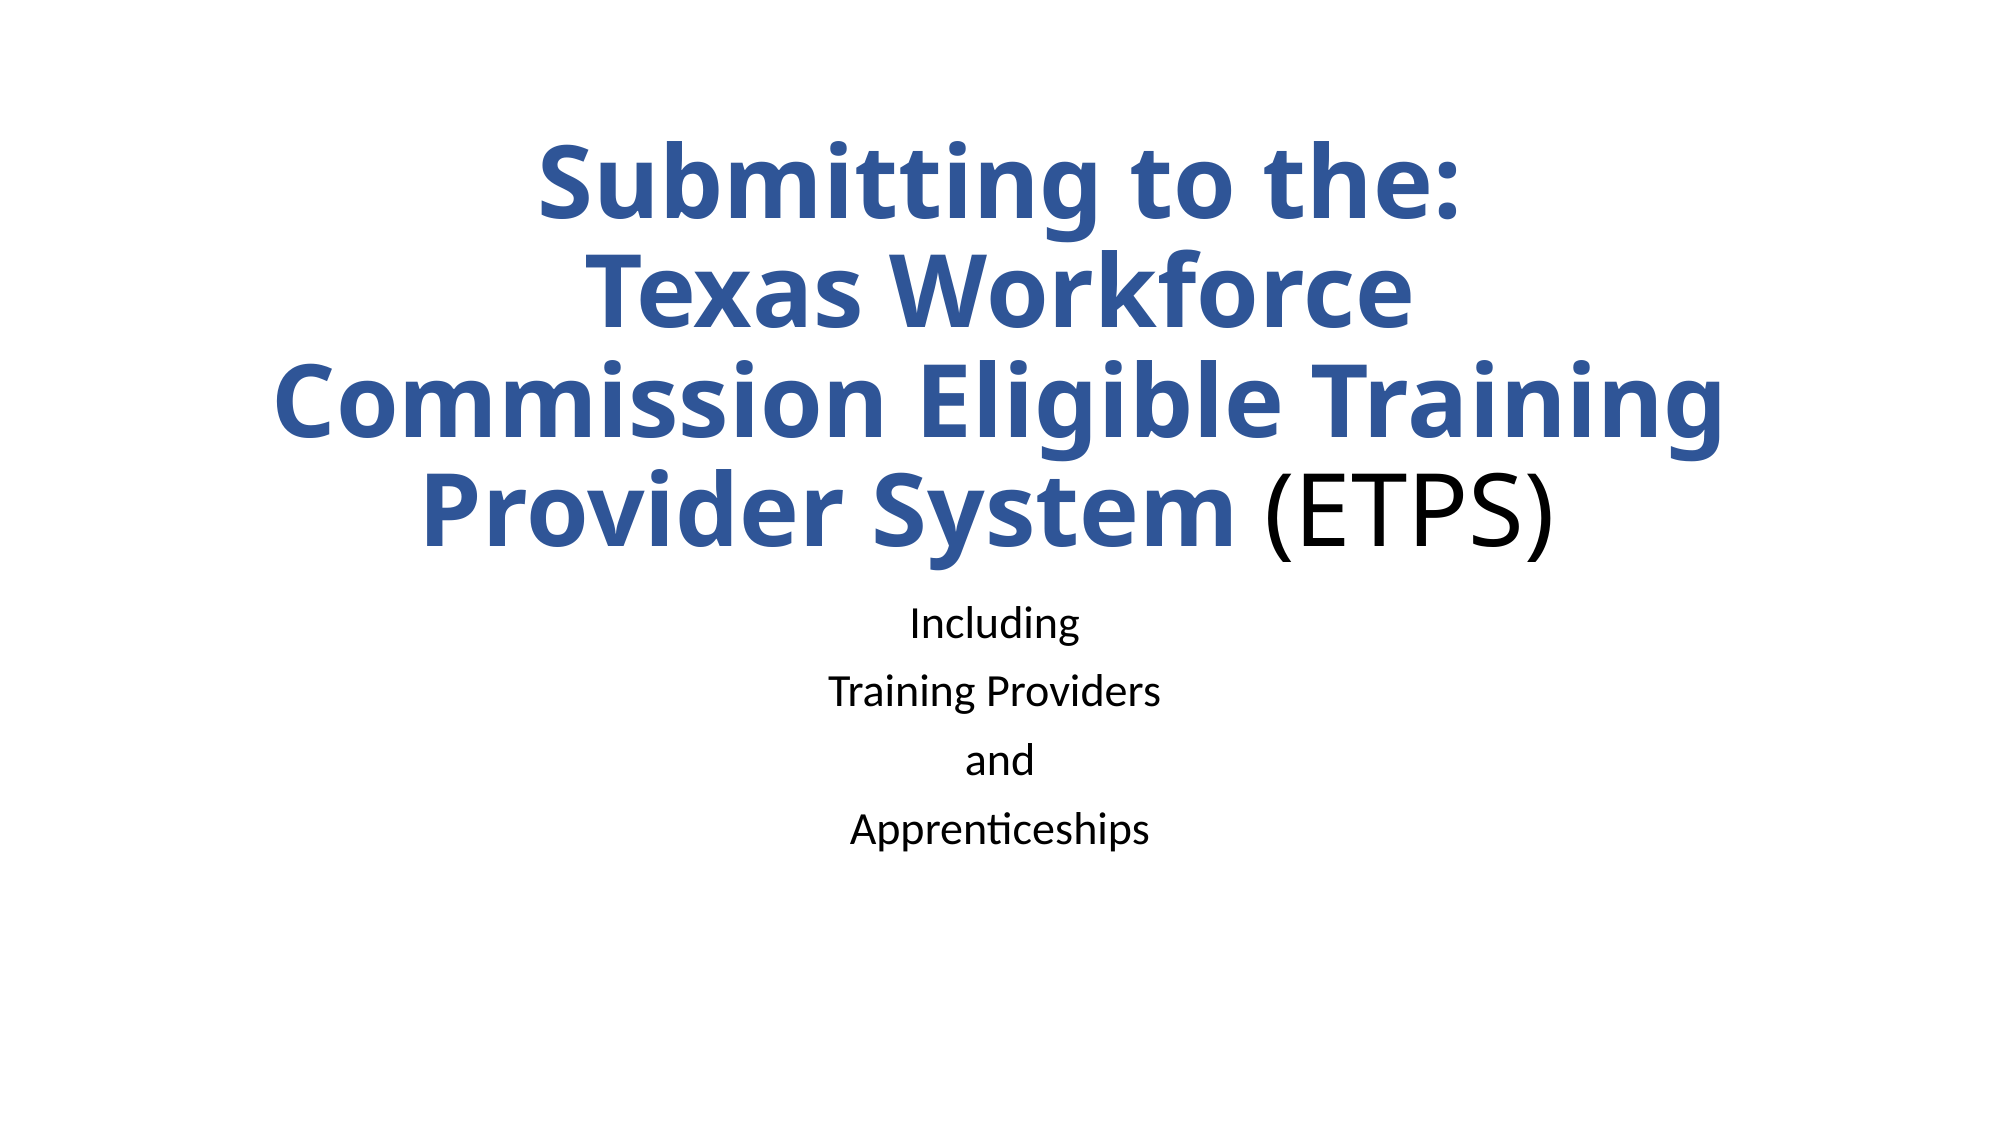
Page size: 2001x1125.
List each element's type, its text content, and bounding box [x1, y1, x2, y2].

title Submitting to the: Texas Workforce Commission Eligible Training Provider System (ETPS) [249, 87, 1750, 576]
subtitle Including Training Providers and Apprenticeships [249, 590, 1750, 863]
